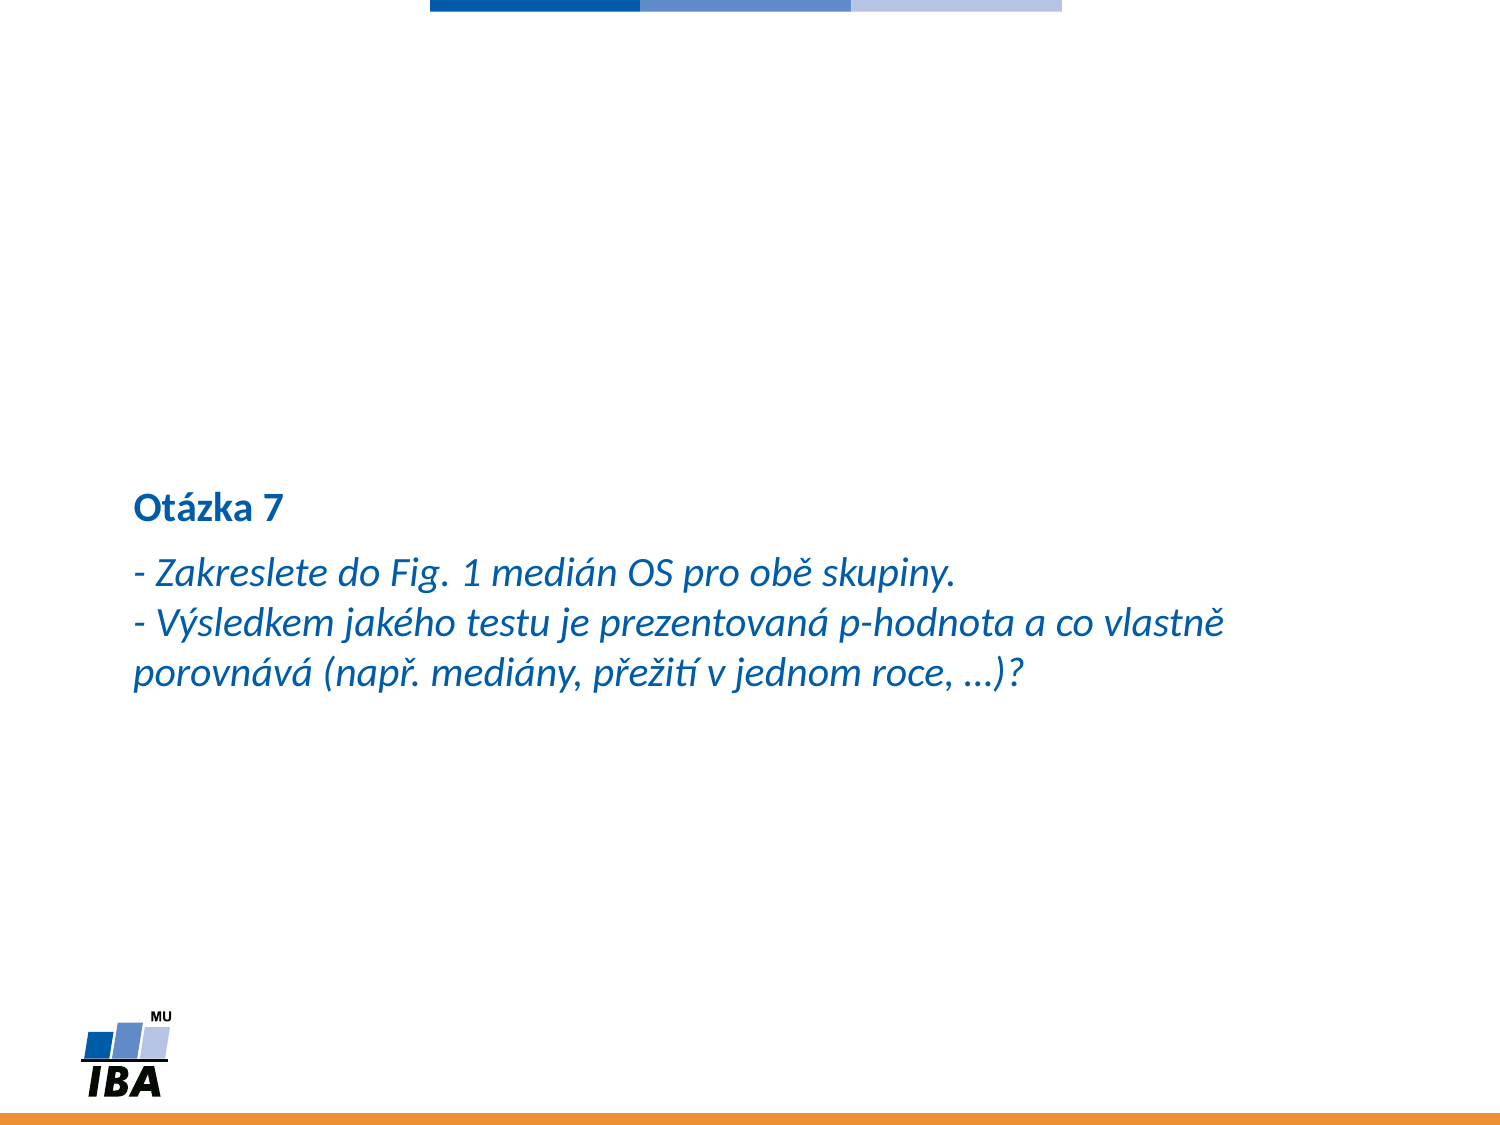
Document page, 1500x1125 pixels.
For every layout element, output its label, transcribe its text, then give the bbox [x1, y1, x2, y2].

list Otázka 7 [118, 290, 1394, 537]
title - Zakreslete do Fig. 1 medián OS pro obě skupiny. - Výsledkem jakého testu je prezentovaná p-hodnota a co vlastně porovnává (např. mediány, přežití v jednom roce, …)? [118, 537, 1394, 761]
